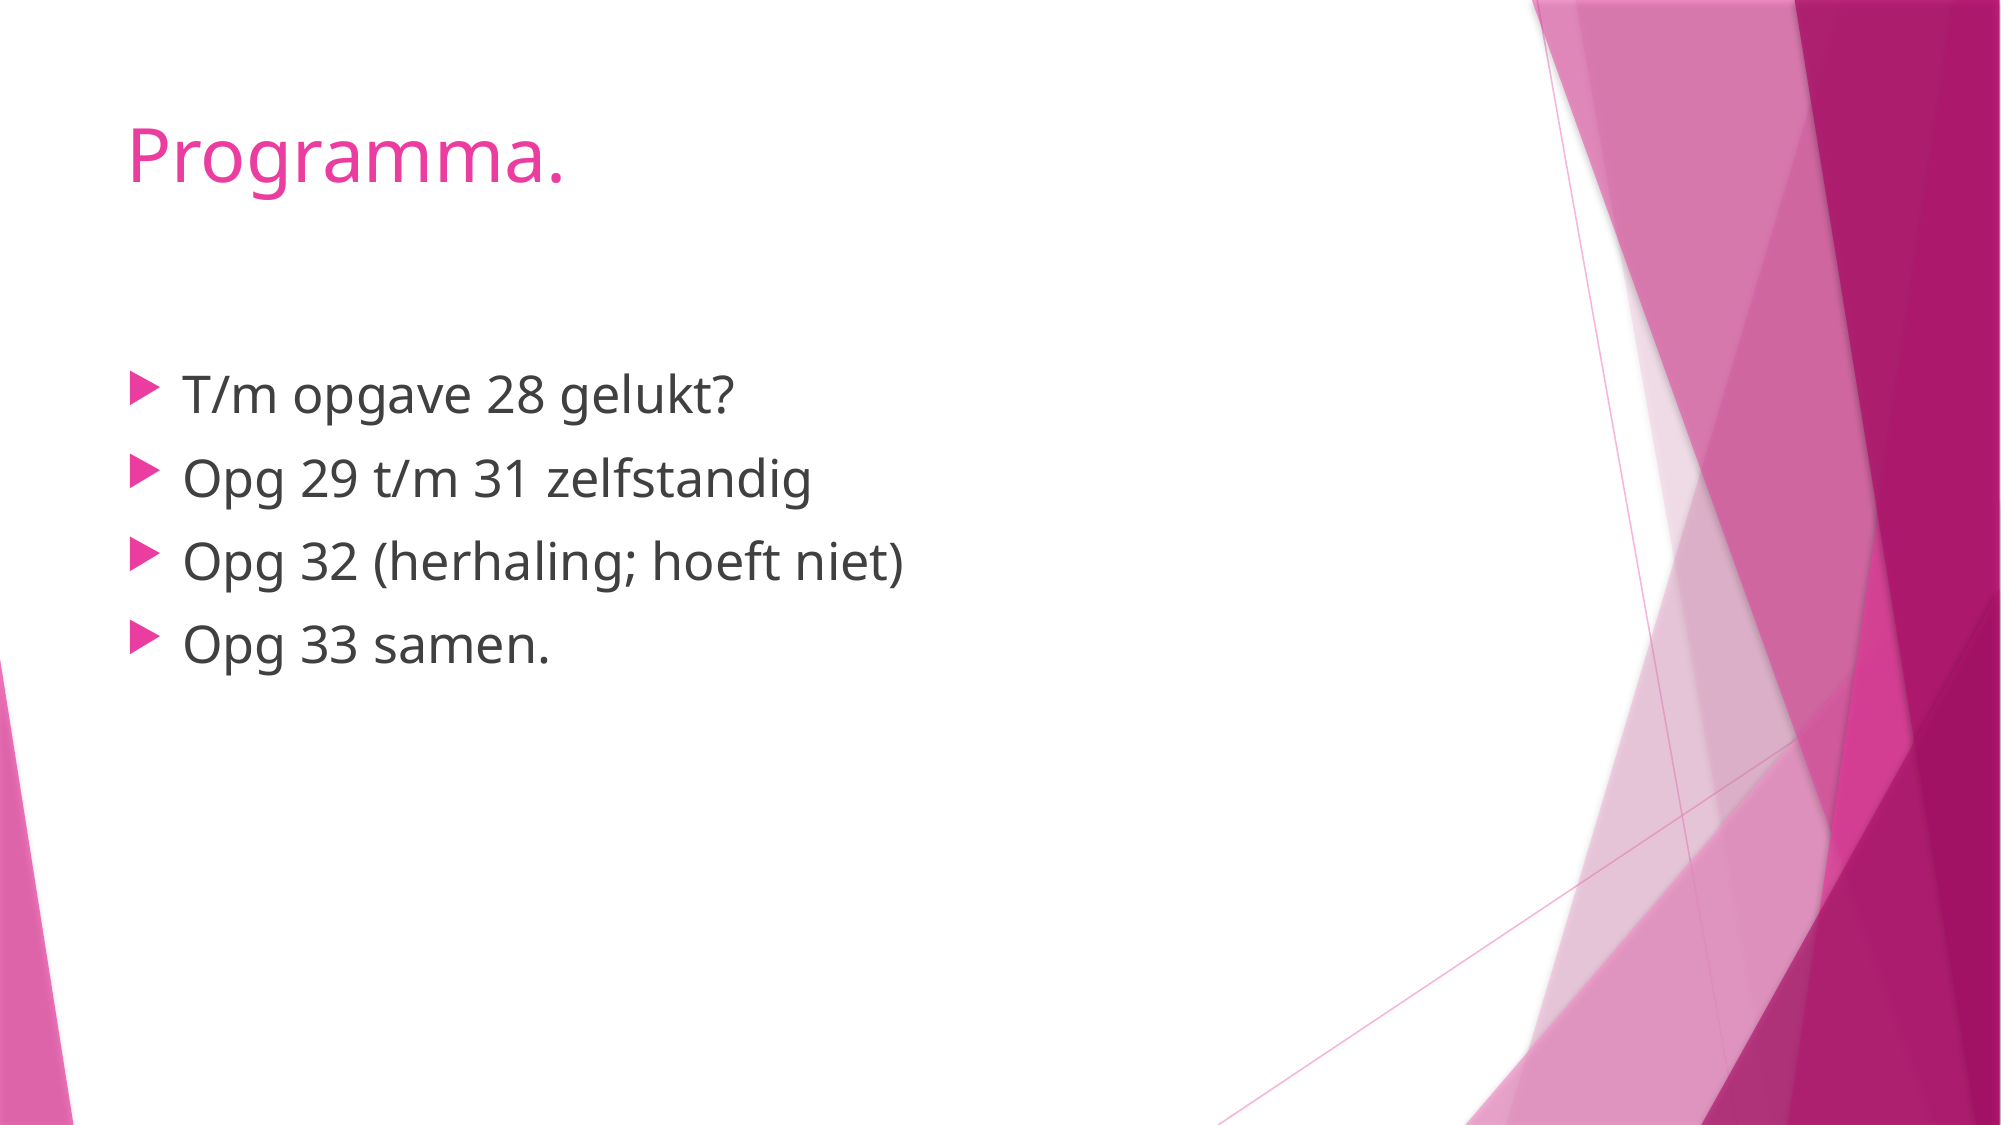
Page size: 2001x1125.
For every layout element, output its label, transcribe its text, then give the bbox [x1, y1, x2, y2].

title Programma. [111, 99, 1522, 317]
list T/m opgave 28 gelukt? Opg 29 t/m 31 zelfstandig Opg 32 (herhaling; hoeft niet) Opg 33 samen. [111, 354, 1522, 992]
